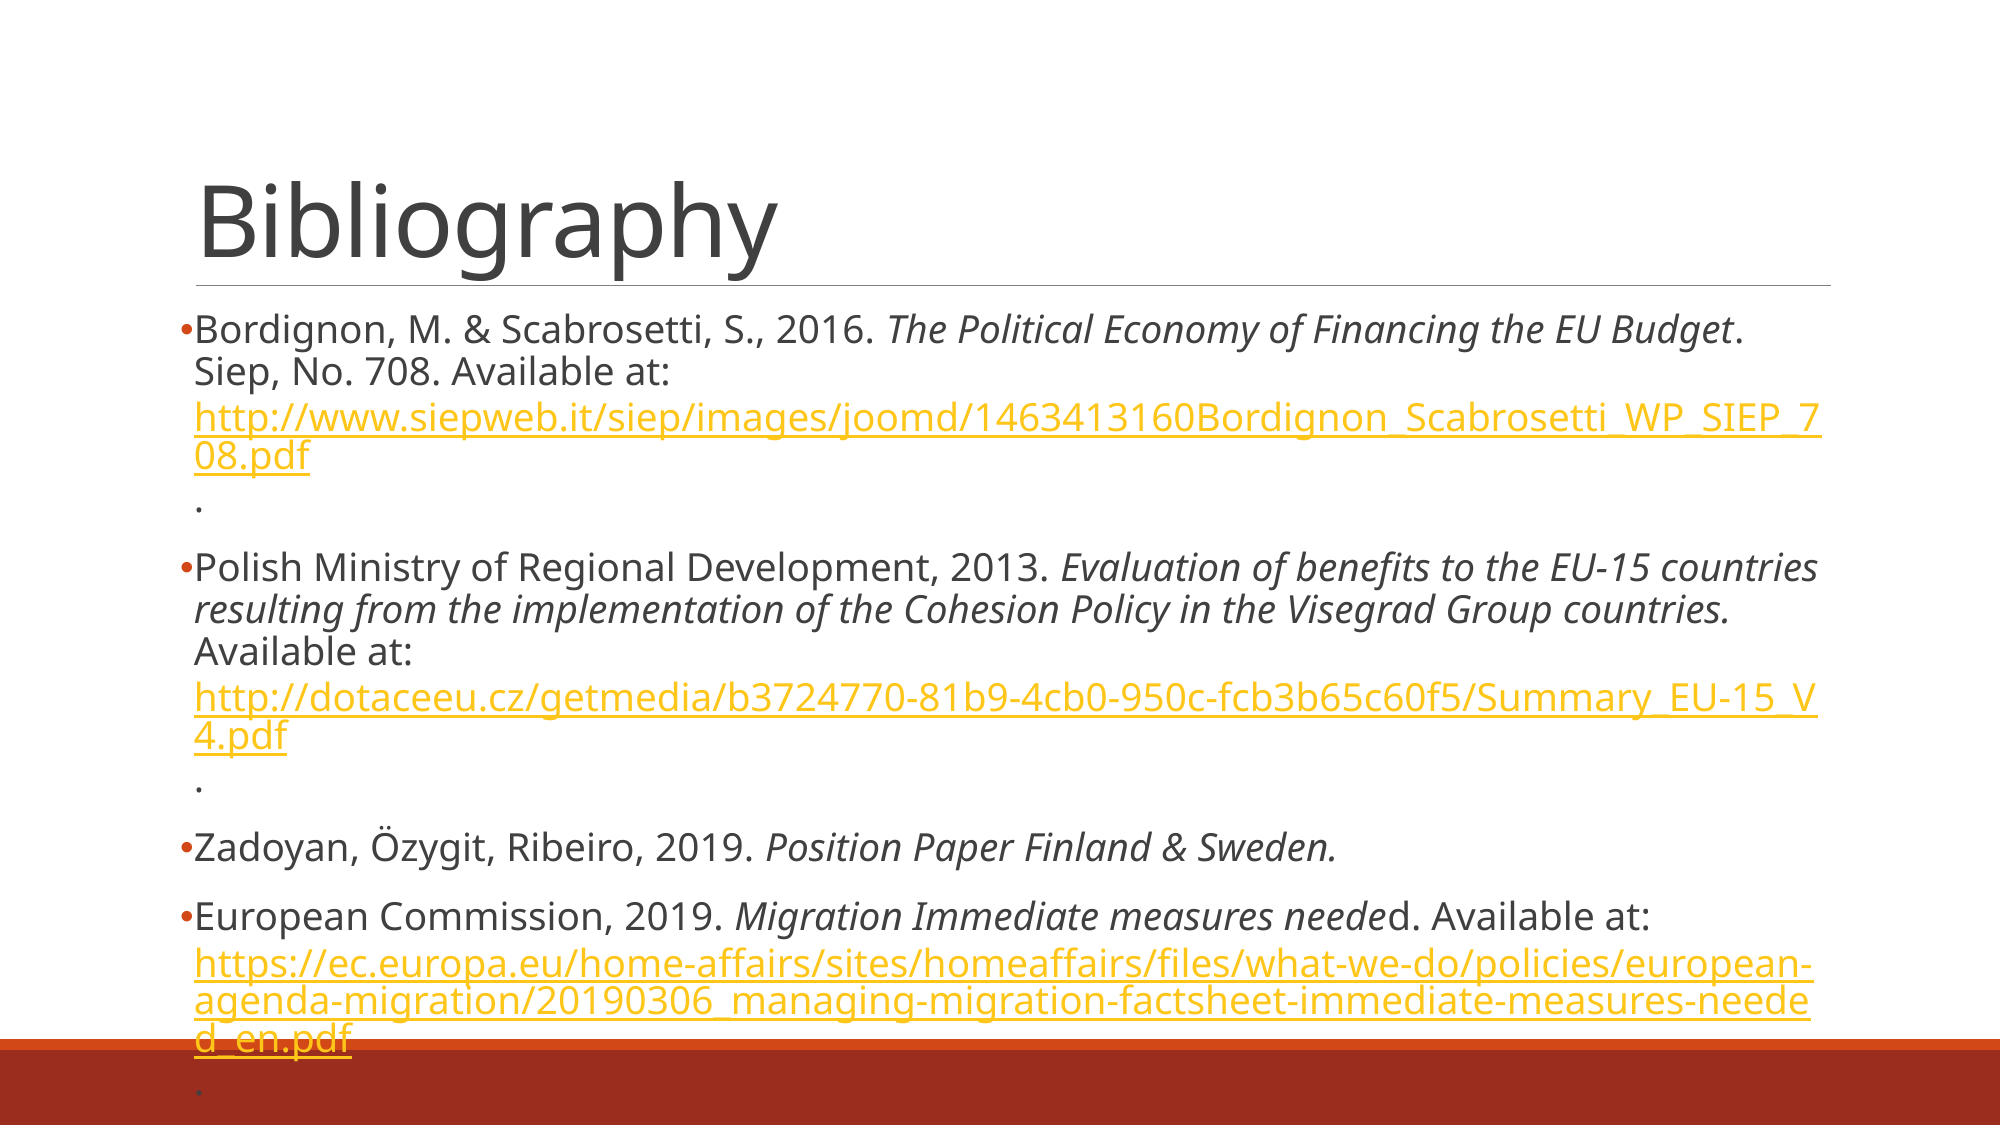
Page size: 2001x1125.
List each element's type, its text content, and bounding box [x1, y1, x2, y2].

list Bordignon, M. & Scabrosetti, S., 2016. The Political Economy of Financing the EU Budget. Siep, No. 708. Available at: http://www.siepweb.it/siep/images/joomd/1463413160Bordignon_Scabrosetti_WP_SIEP_708.pdf. Polish Ministry of Regional Development, 2013. Evaluation of benefits to the EU-15 countries resulting from the implementation of the Cohesion Policy in the Visegrad Group countries. Available at: http://dotaceeu.cz/getmedia/b3724770-81b9-4cb0-950c-fcb3b65c60f5/Summary_EU-15_V4.pdf. Zadoyan, Özygit, Ribeiro, 2019. Position Paper Finland & Sweden. European Commission, 2019. Migration Immediate measures needed. Available at: https://ec.europa.eu/home-affairs/sites/homeaffairs/files/what-we-do/policies/european-agenda-migration/20190306_managing-migration-factsheet-immediate-measures-needed_en.pdf. [180, 302, 1830, 963]
title Bibliography [180, 47, 1830, 285]
